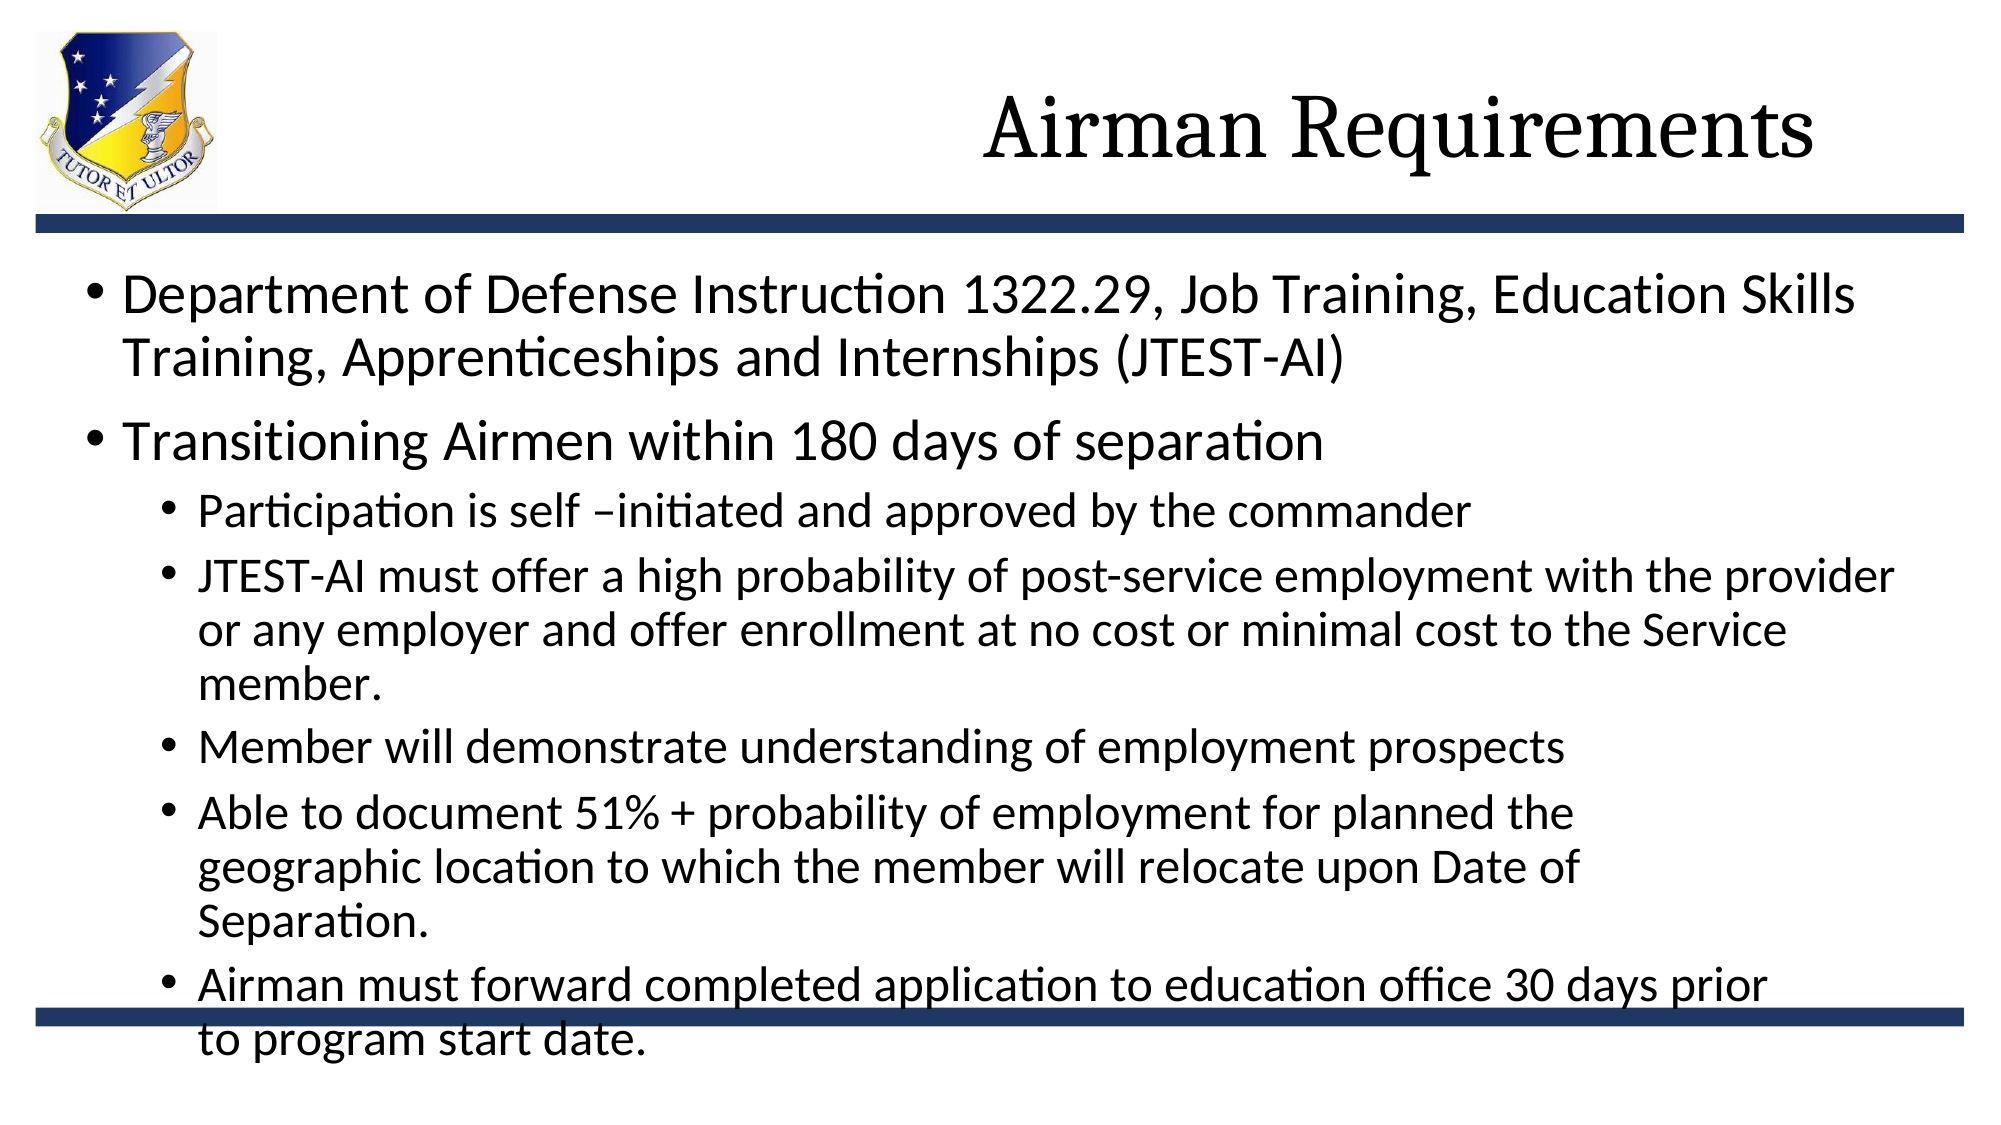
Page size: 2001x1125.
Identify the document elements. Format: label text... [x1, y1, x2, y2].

picture [35, 30, 217, 212]
title Airman Requirements [150, 66, 1850, 178]
text_box Department of Defense Instruction 1322.29, Job Training, Education Skills Training, Apprenticeships and Internships (JTEST-AI) Transitioning Airmen within 180 days of separation Participation is self –initiated and approved by the commander JTEST-AI must offer a high probability of post-service employment with the provider or any employer and offer enrollment at no cost or minimal cost to the Service member. Member will demonstrate understanding of employment prospects Able to document 51% + probability of employment for planned the geographic location to which the member will relocate upon Date of Separation. Airman must forward completed application to education office 30 days prior to program start date. [83, 255, 1898, 1016]
text_box [35, 214, 1964, 233]
text_box [35, 1007, 1964, 1027]
